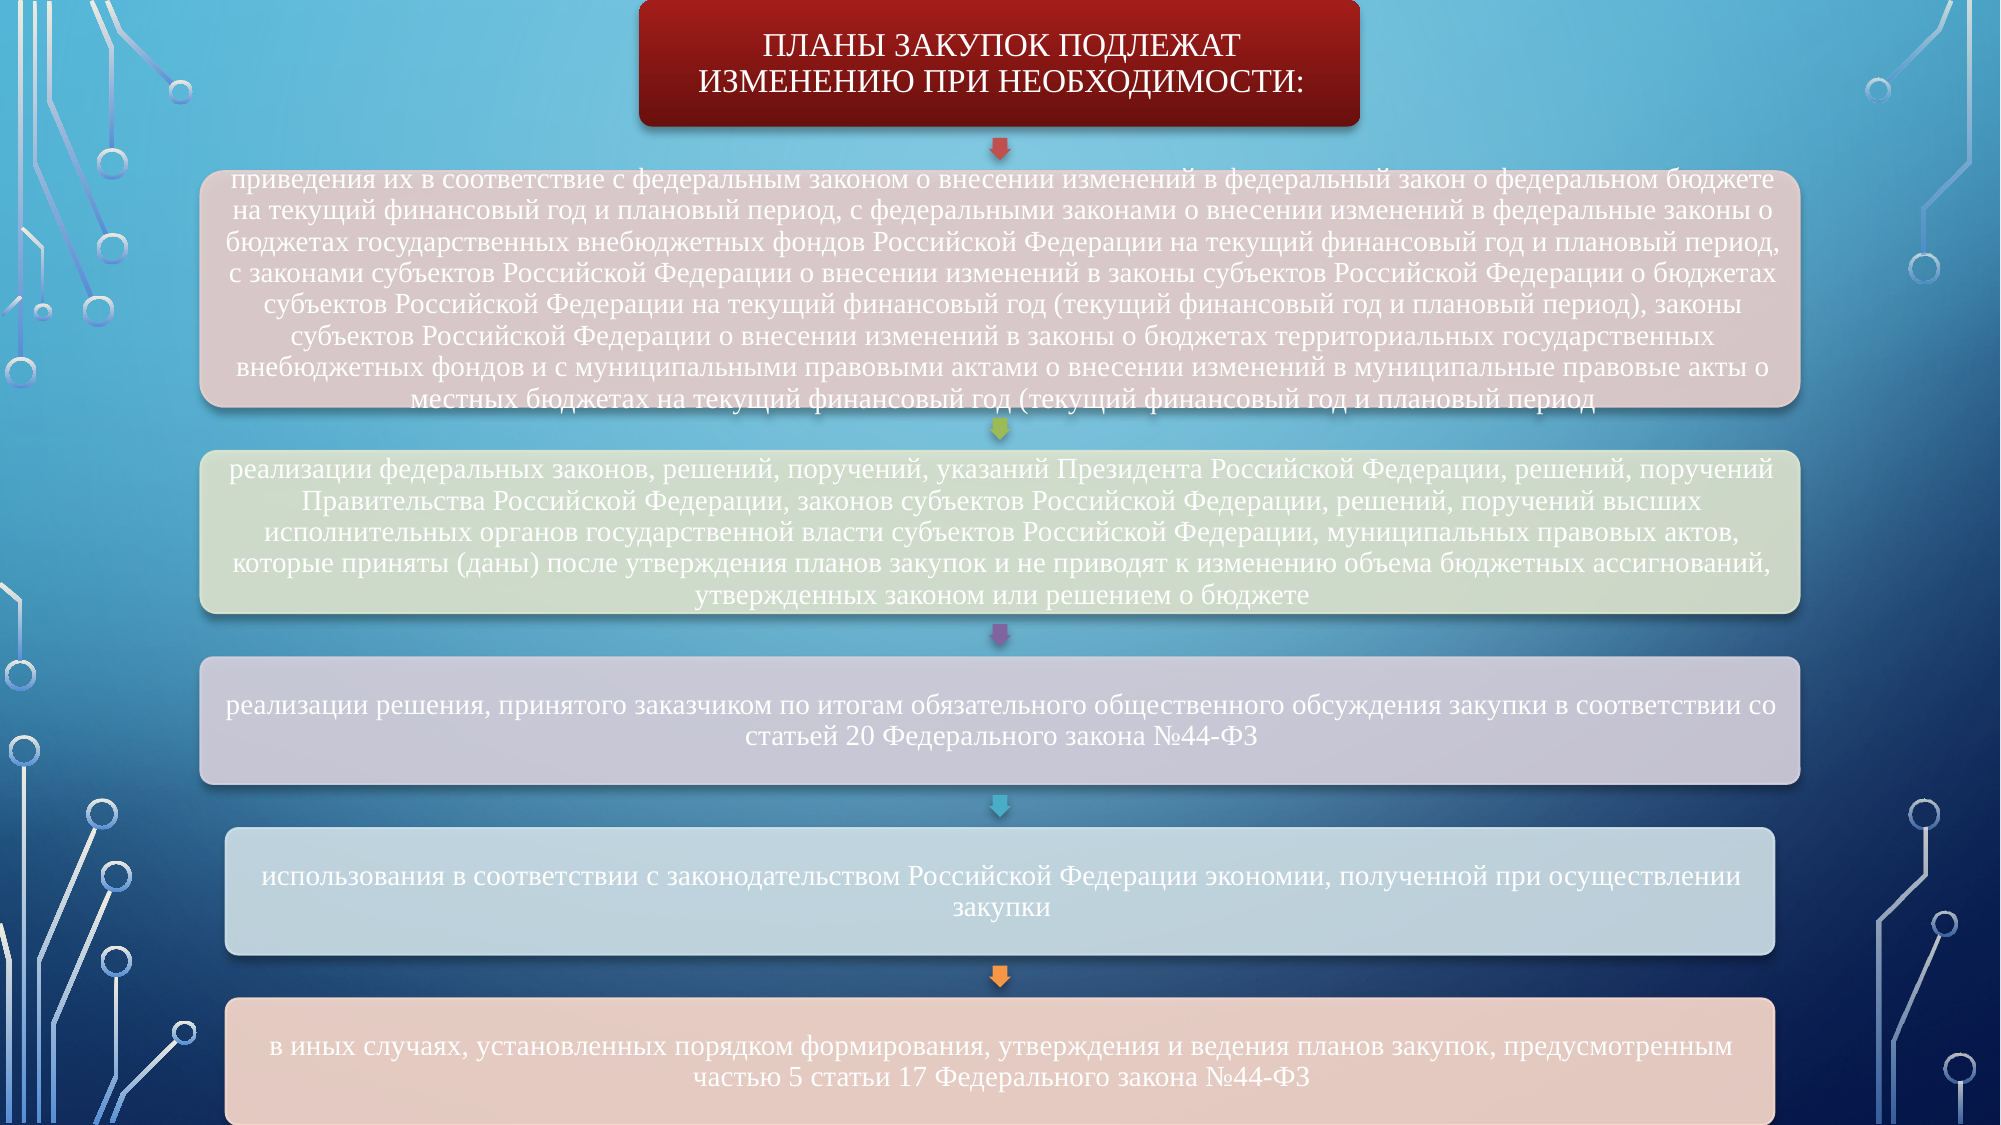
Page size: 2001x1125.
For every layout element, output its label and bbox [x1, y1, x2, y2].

text_box [13, 0, 1987, 1125]
